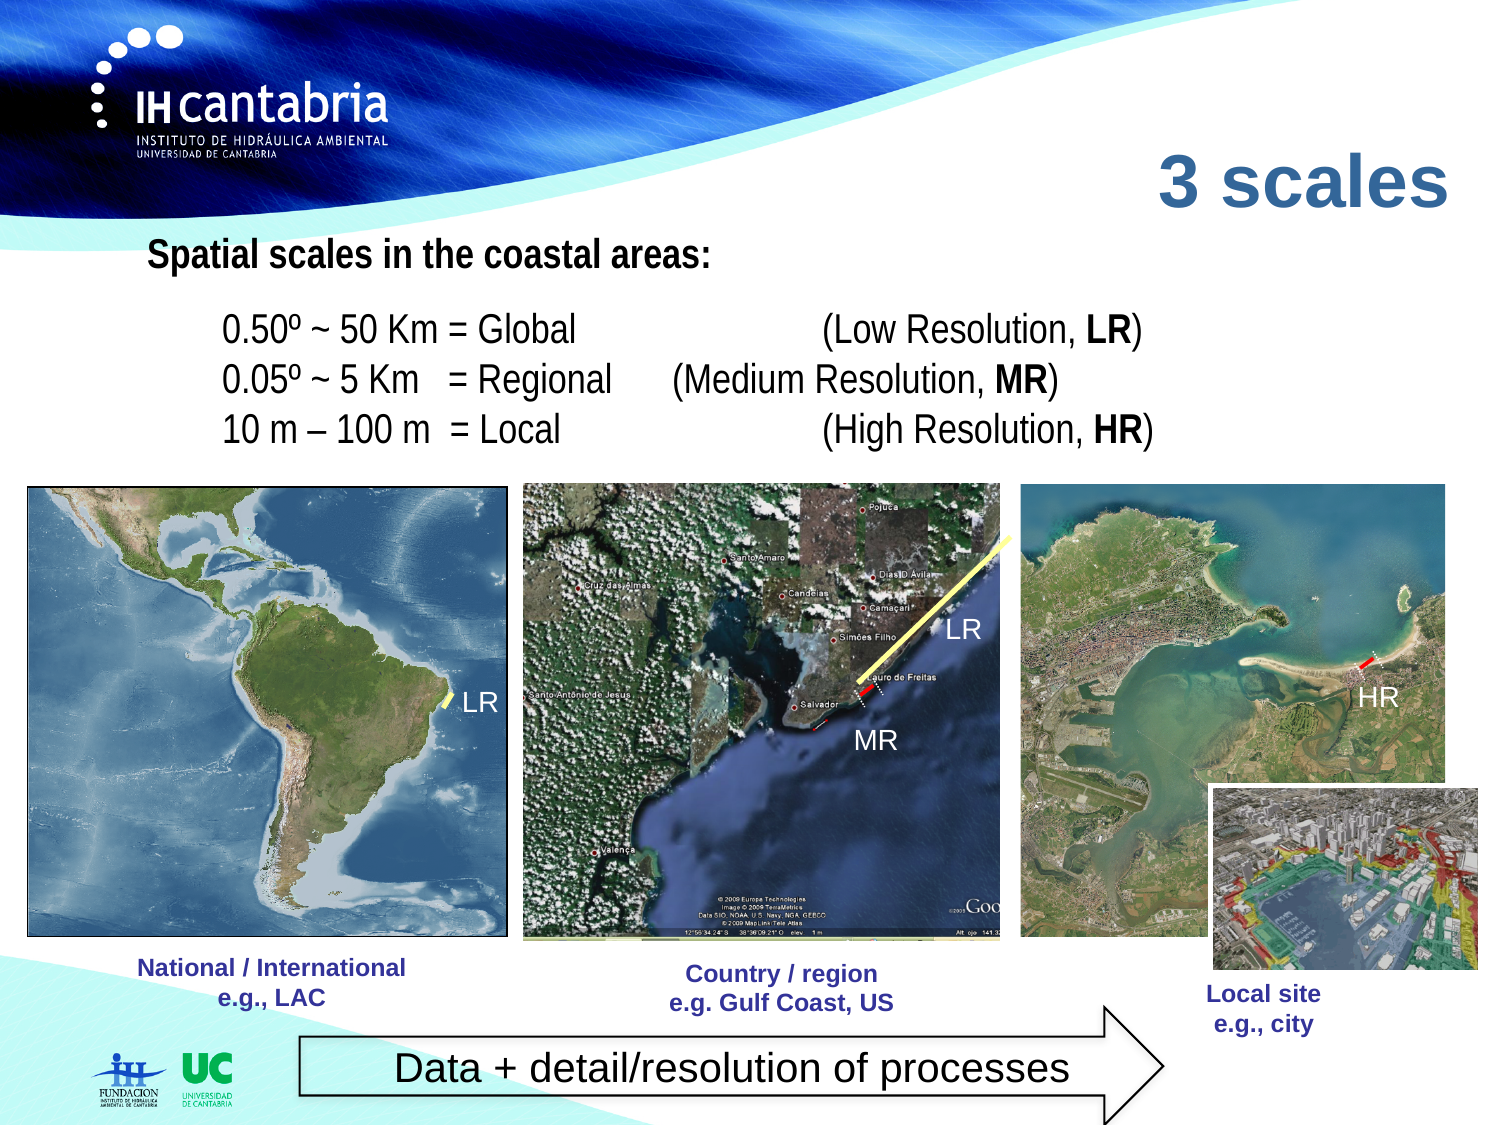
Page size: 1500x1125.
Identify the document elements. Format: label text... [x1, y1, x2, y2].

text_box Local site e.g., city [1191, 970, 1337, 1046]
title 3 scales [814, 78, 1466, 277]
text_box National / International e.g., LAC [122, 944, 429, 1019]
picture [0, 0, 1500, 1125]
text_box Spatial scales in the coastal areas: 0.50º ~ 50 Km = Global (Low Resolution, LR) 0.05º ~ 5 Km = Regional (Medium Resolution, MR) 10 m – 100 m = Local (High Resolution, HR) [132, 219, 1383, 460]
text_box Country / region e.g. Gulf Coast, US [562, 949, 1002, 1025]
text_box Data + detail/resolution of processes [289, 1033, 1176, 1099]
text_box [1104, 1007, 1131, 1033]
text_box LR [510, 675, 515, 726]
text_box [1104, 1099, 1131, 1125]
